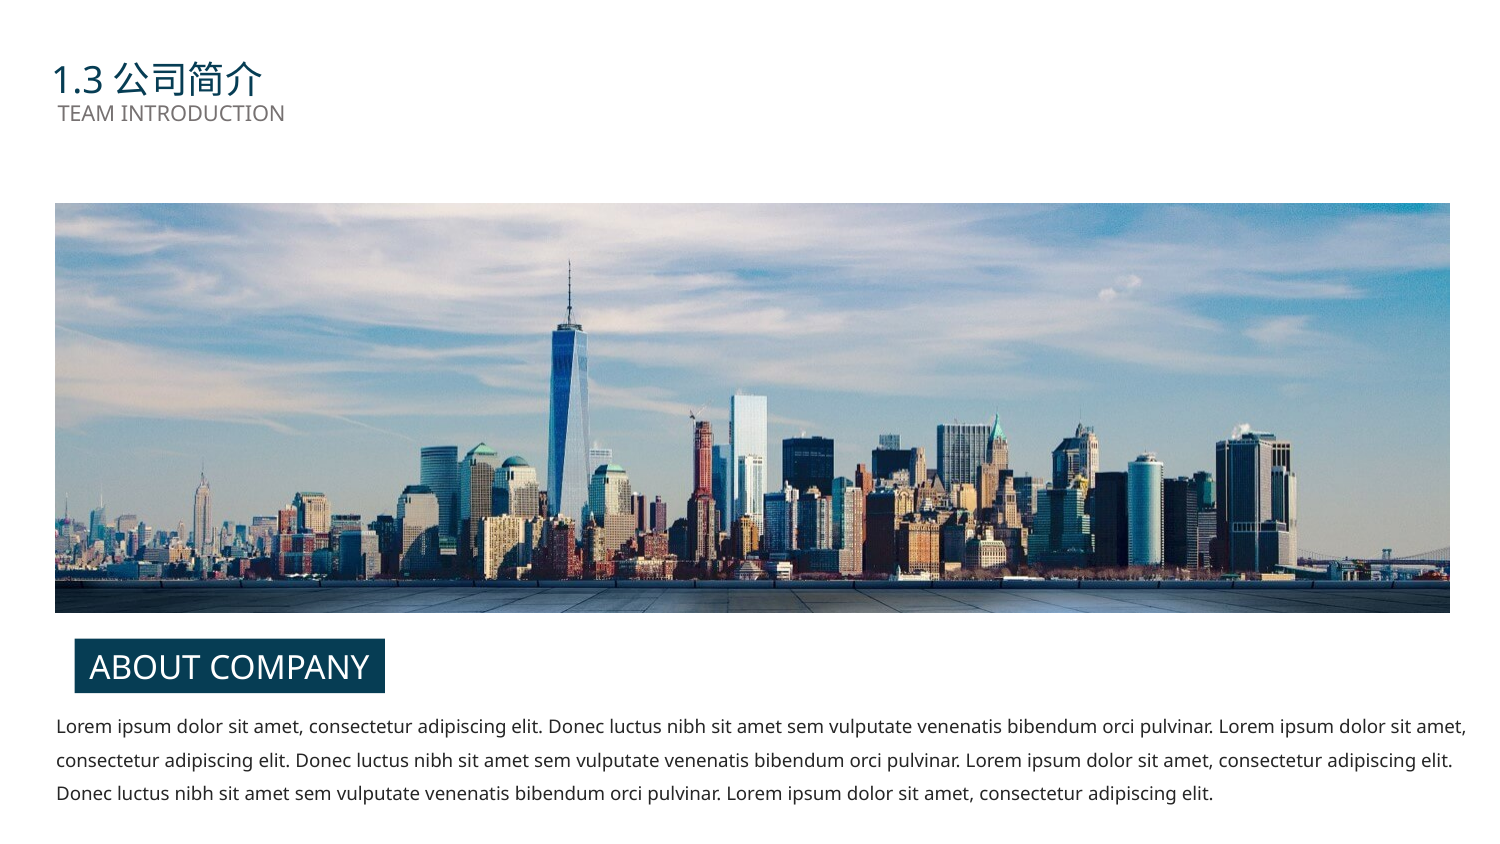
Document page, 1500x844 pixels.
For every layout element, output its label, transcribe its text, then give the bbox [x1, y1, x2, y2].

picture [55, 203, 1450, 613]
text_box Lorem ipsum dolor sit amet, consectetur adipiscing elit. Donec luctus nibh sit amet sem vulputate venenatis bibendum orci pulvinar. Lorem ipsum dolor sit amet, consectetur adipiscing elit. Donec luctus nibh sit amet sem vulputate venenatis bibendum orci pulvinar. Lorem ipsum dolor sit amet, consectetur adipiscing elit. Donec luctus nibh sit amet sem vulputate venenatis bibendum orci pulvinar. Lorem ipsum dolor sit amet, consectetur adipiscing elit. [41, 696, 1485, 812]
text_box ABOUT COMPANY [74, 638, 385, 694]
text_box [57, 44, 302, 134]
